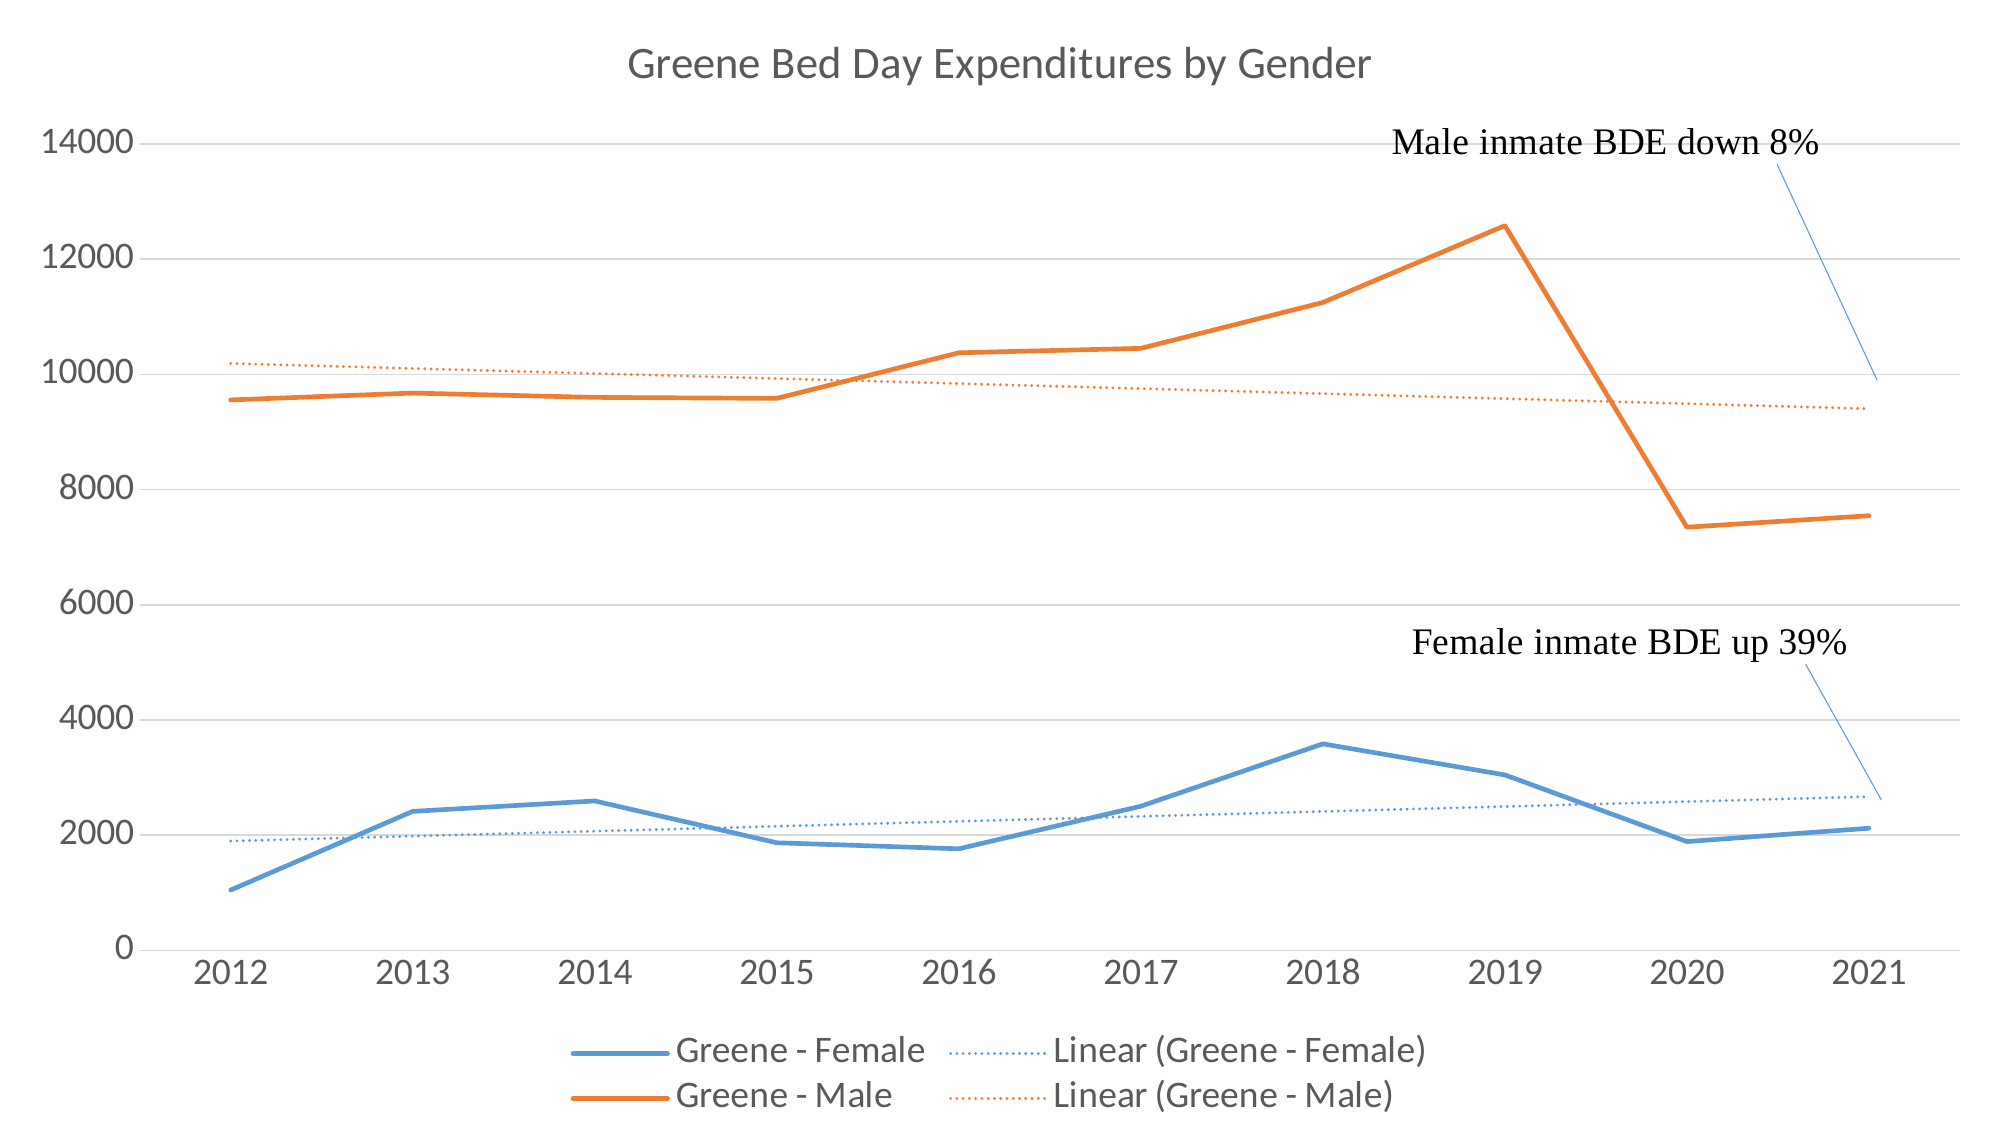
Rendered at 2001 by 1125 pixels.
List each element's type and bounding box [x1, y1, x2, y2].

chart [0, 0, 2000, 1125]
